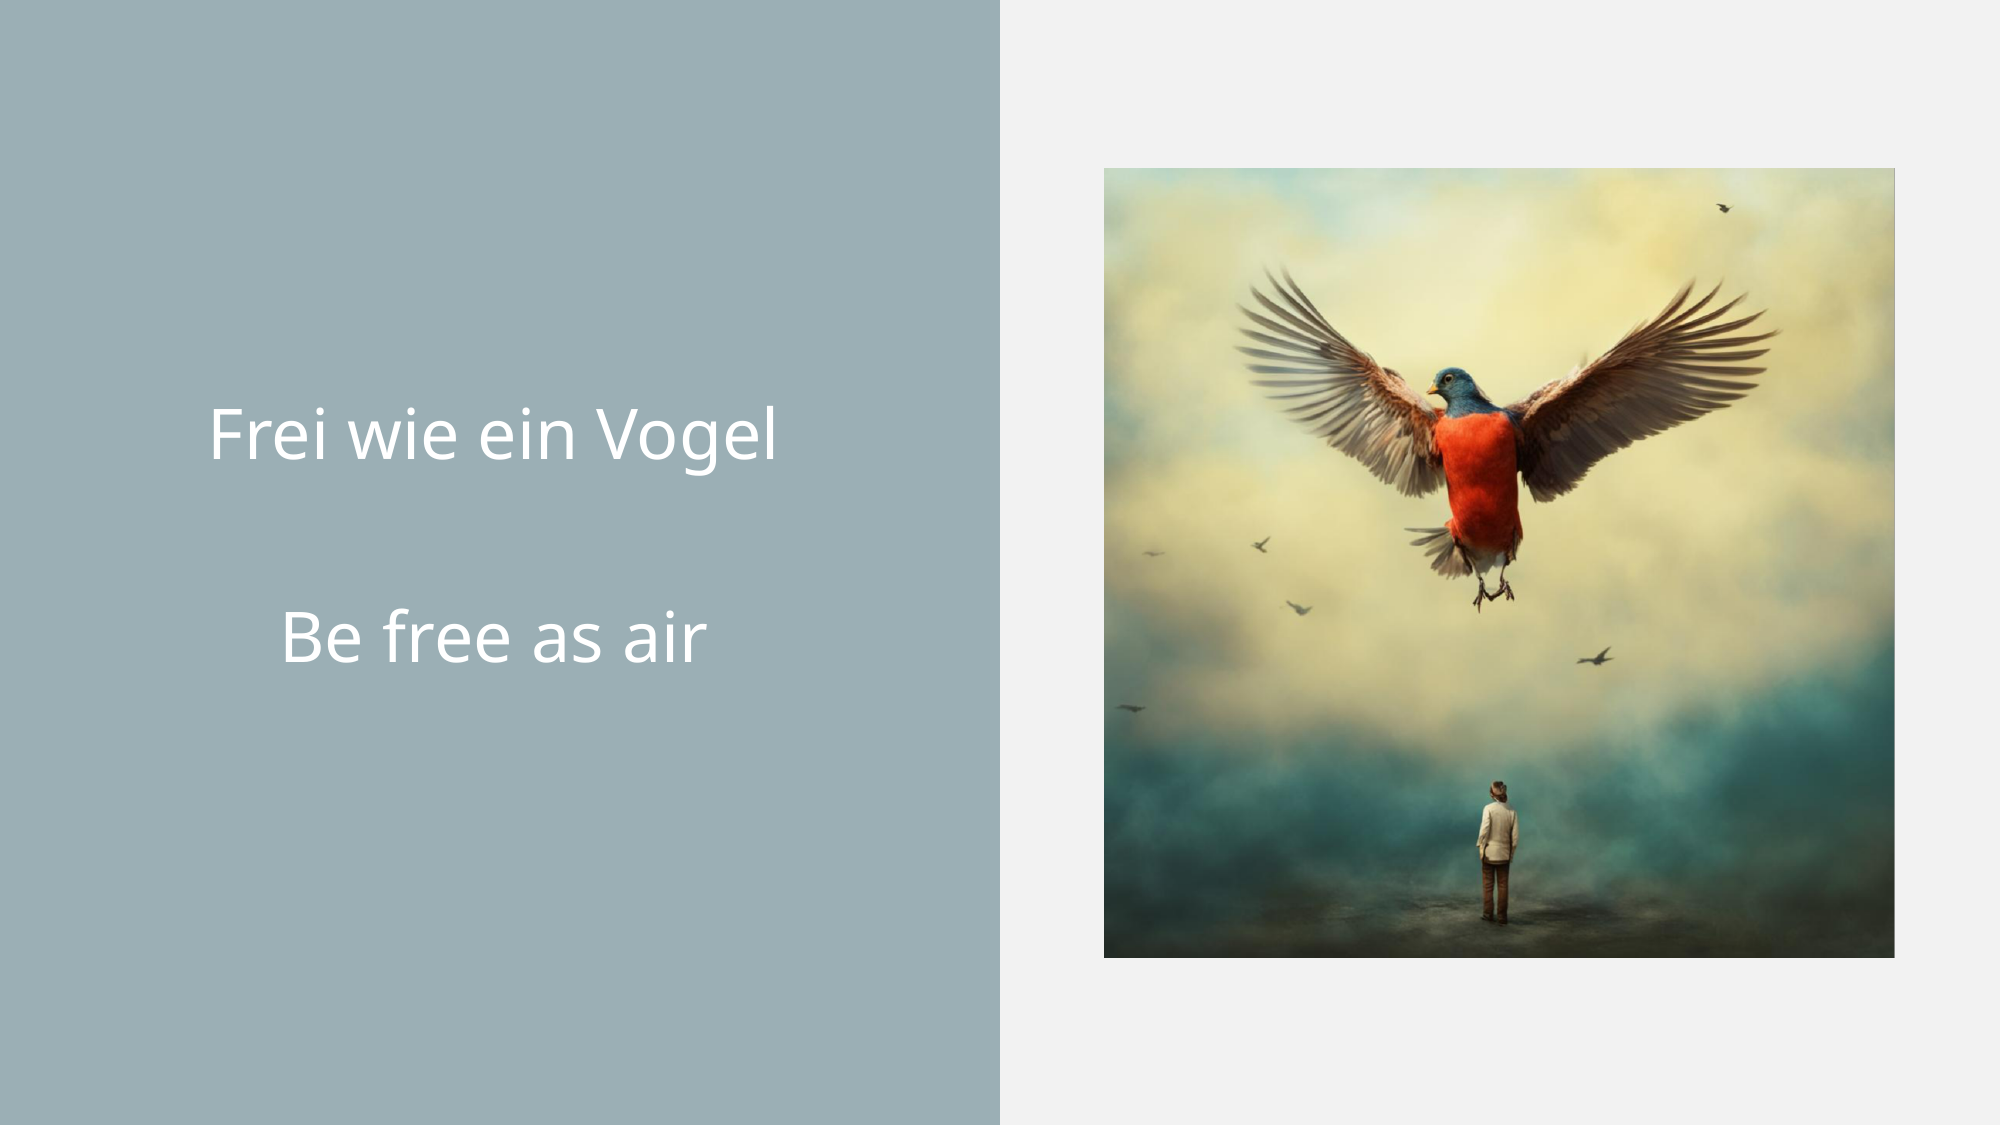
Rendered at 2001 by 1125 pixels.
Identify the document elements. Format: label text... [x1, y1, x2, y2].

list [1104, 167, 1895, 958]
list Frei wie ein Vogel Be free as air [183, 382, 806, 743]
